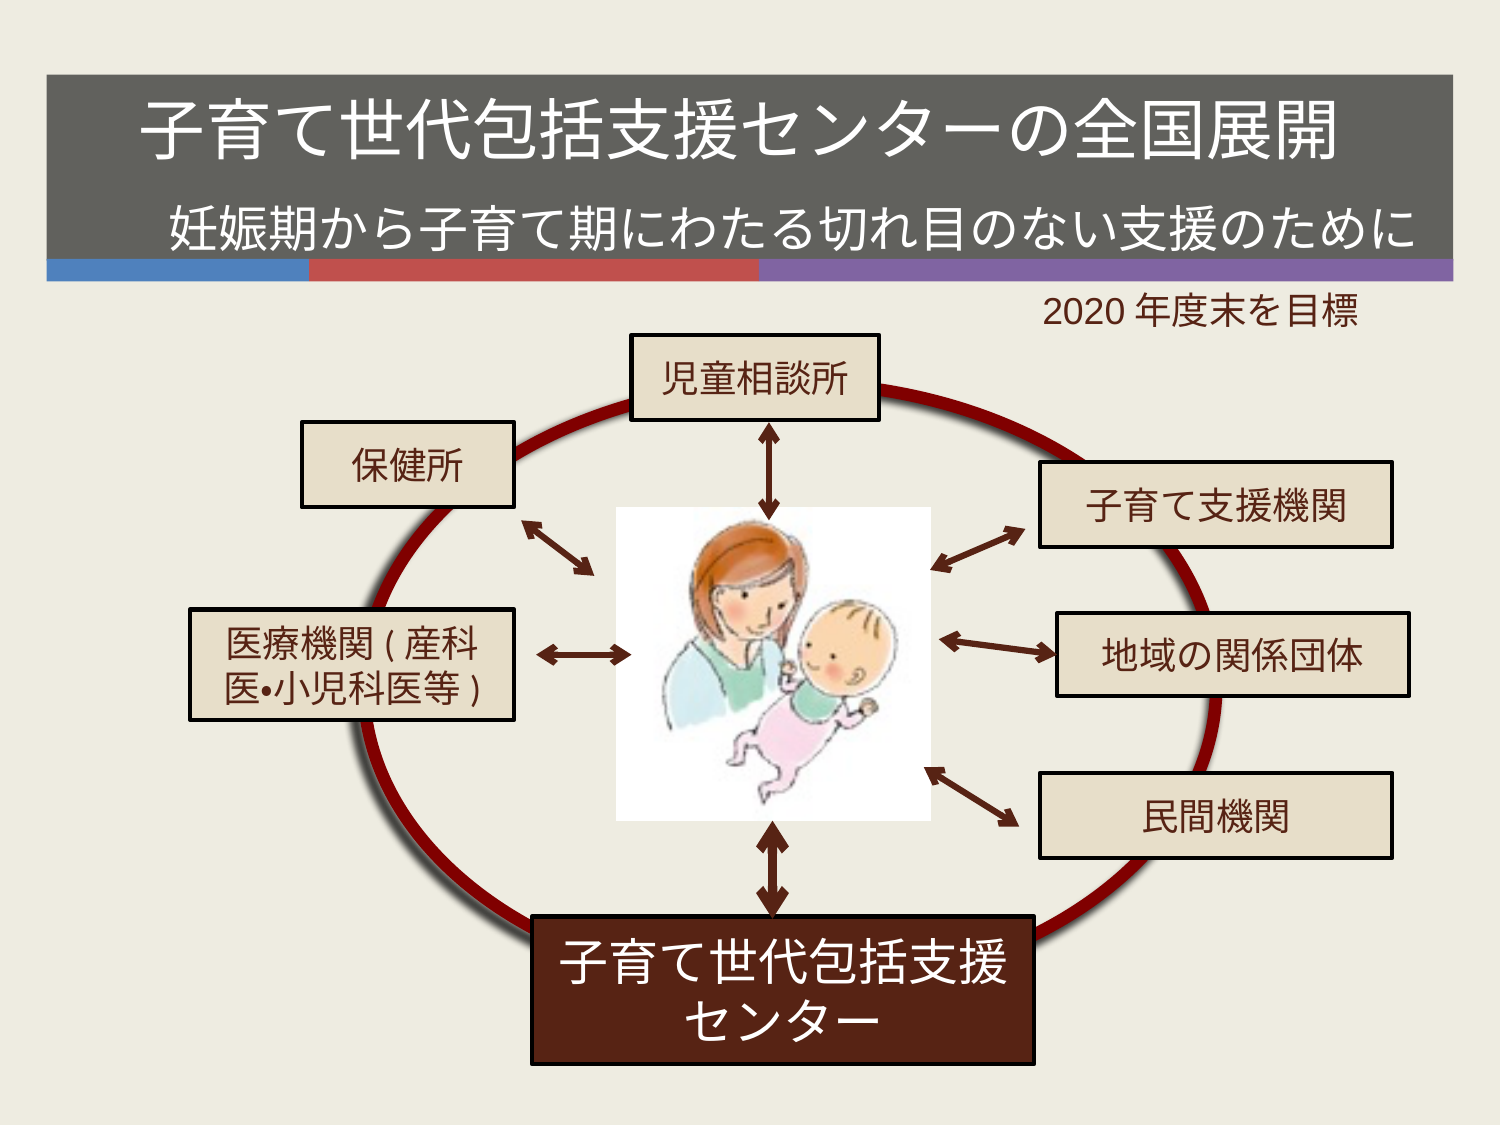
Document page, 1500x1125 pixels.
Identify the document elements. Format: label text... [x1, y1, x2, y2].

text_box 子育て世代包括支援センター [530, 914, 1036, 1066]
picture [616, 506, 931, 822]
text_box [923, 766, 1020, 828]
text_box 児童相談所 [629, 333, 881, 422]
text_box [929, 528, 1026, 571]
text_box 地域の関係団体 [1055, 611, 1411, 698]
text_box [520, 519, 595, 577]
text_box 妊娠期から子育て期にわたる切れ目のない支援のために [154, 199, 1434, 266]
text_box 2020年度末を目標 [1027, 279, 1374, 340]
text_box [938, 638, 1058, 656]
text_box [365, 404, 764, 928]
text_box 医療機関(産科医・小児科医等) [188, 607, 516, 722]
title 子育て世代包括支援センターの全国展開 [35, 40, 1443, 199]
text_box 子育て支援機関 [1038, 460, 1394, 549]
text_box 民間機関 [1038, 771, 1394, 860]
text_box 保健所 [300, 420, 516, 509]
text_box [779, 665, 1217, 935]
text_box [770, 388, 1205, 636]
